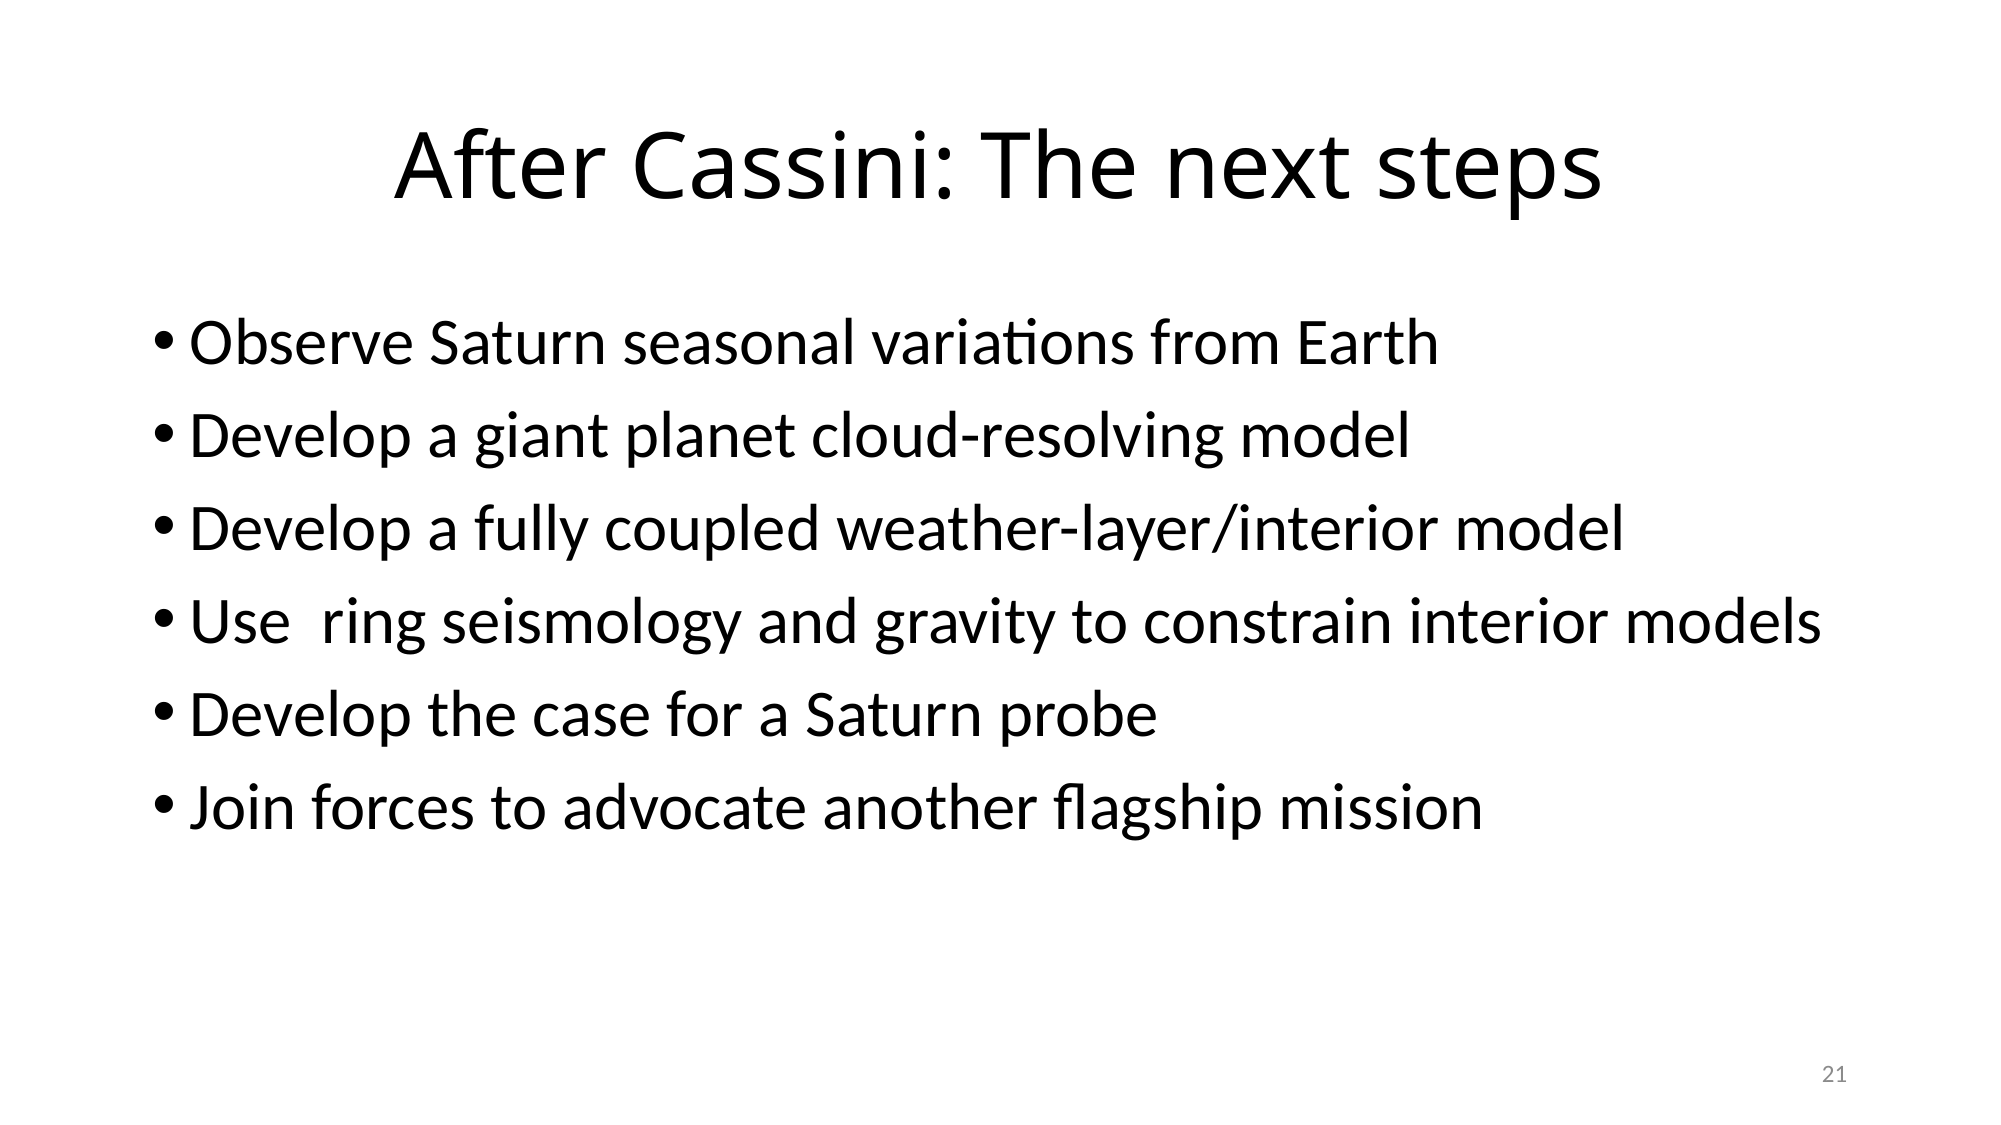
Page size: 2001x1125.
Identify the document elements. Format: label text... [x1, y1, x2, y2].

list Observe Saturn seasonal variations from Earth Develop a giant planet cloud-resolving model Develop a fully coupled weather-layer/interior model Use ring seismology and gravity to constrain interior models Develop the case for a Saturn probe Join forces to advocate another flagship mission [137, 299, 1863, 1014]
slide_number 20 [1412, 1042, 1863, 1103]
title After Cassini: The next steps [137, 59, 1863, 278]
